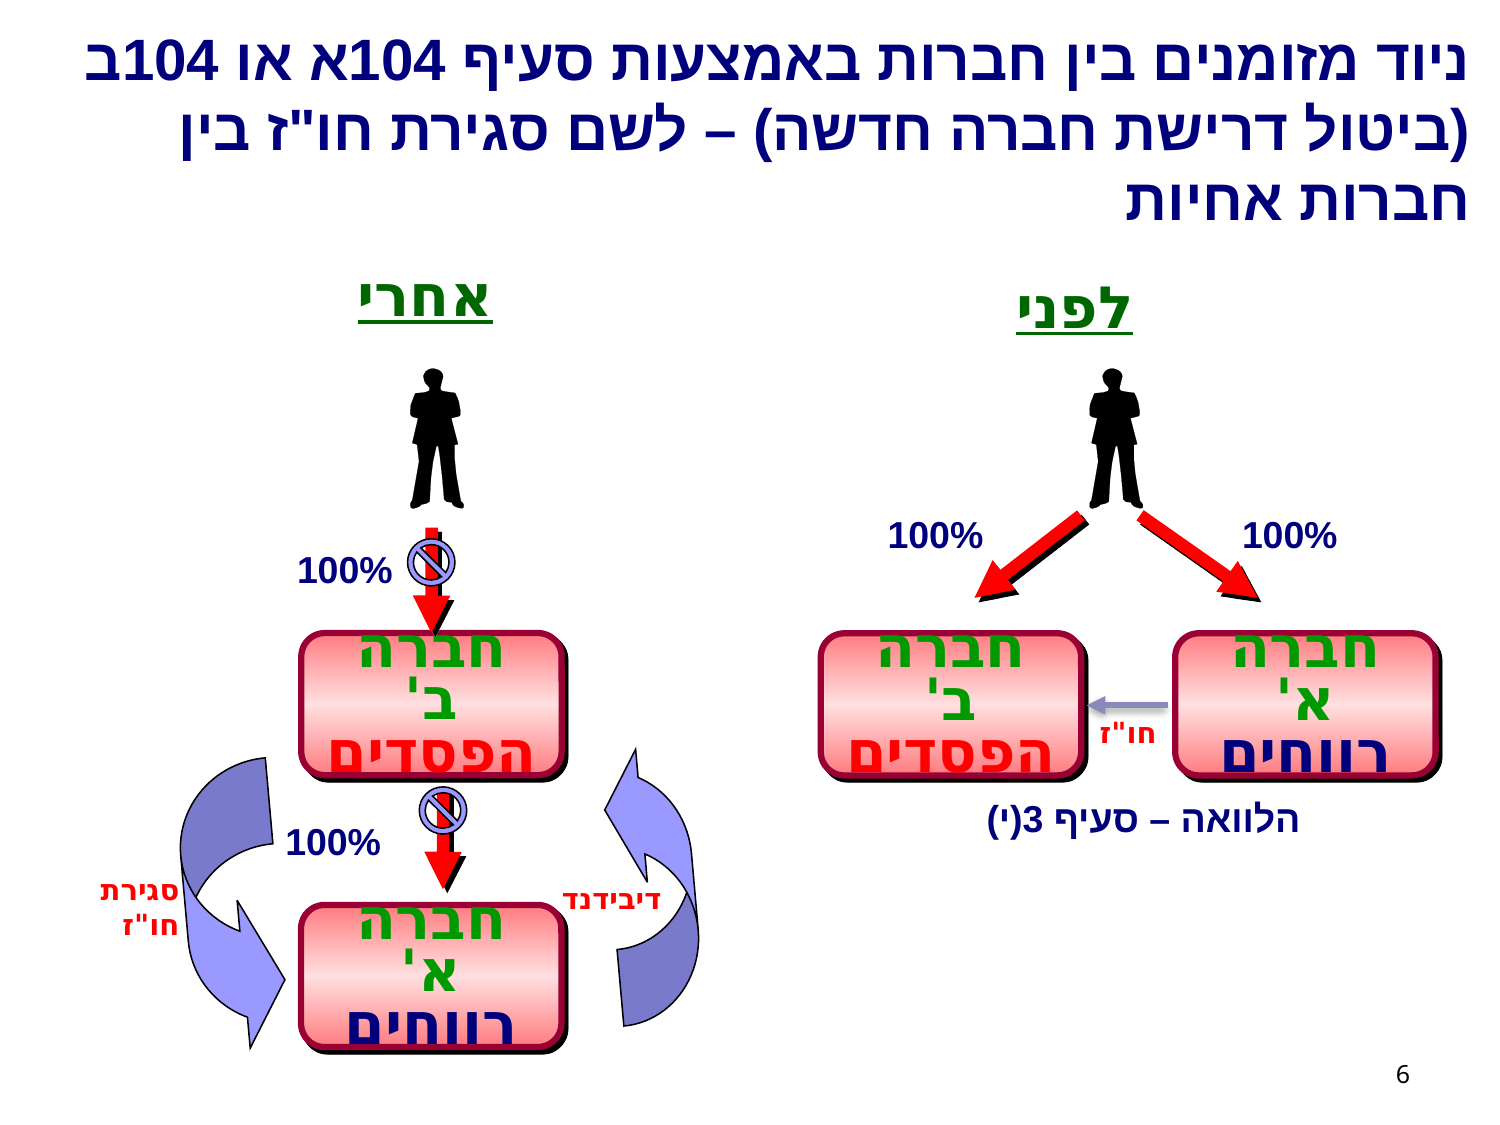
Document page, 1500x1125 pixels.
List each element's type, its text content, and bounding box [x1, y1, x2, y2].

title ניוד מזומנים בין חברות באמצעות סעיף 104א או 104ב (ביטול דרישת חברה חדשה) – לשם סגירת חו"ז בין חברות אחיות [14, 36, 1486, 218]
text_box דיבידנד [410, 872, 677, 923]
text_box 100% [265, 538, 408, 599]
text_box חברה א' רווחים [1175, 633, 1436, 776]
text_box [604, 749, 699, 1027]
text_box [1139, 515, 1259, 599]
text_box [407, 539, 426, 586]
text_box סגירת חו"ז [27, 864, 195, 949]
text_box 100% [253, 810, 396, 871]
text_box חברה ב' הפסדים [301, 633, 562, 776]
text_box [180, 757, 285, 1049]
text_box חברה א' רווחים [301, 904, 562, 1048]
text_box לפני [915, 278, 1235, 357]
text_box אחרי [265, 267, 585, 346]
text_box [419, 787, 442, 834]
picture [407, 361, 467, 516]
text_box חו"ז [1077, 707, 1172, 757]
text_box [436, 539, 455, 586]
text_box 100% [1210, 503, 1353, 564]
text_box [444, 787, 467, 834]
slide_number 6 [1074, 1024, 1426, 1101]
text_box חברה ב' הפסדים [820, 633, 1082, 776]
text_box הלוואה – סעיף 3(י) [915, 787, 1316, 847]
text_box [974, 515, 1082, 599]
text_box 100% [856, 503, 998, 564]
picture [1086, 361, 1147, 516]
